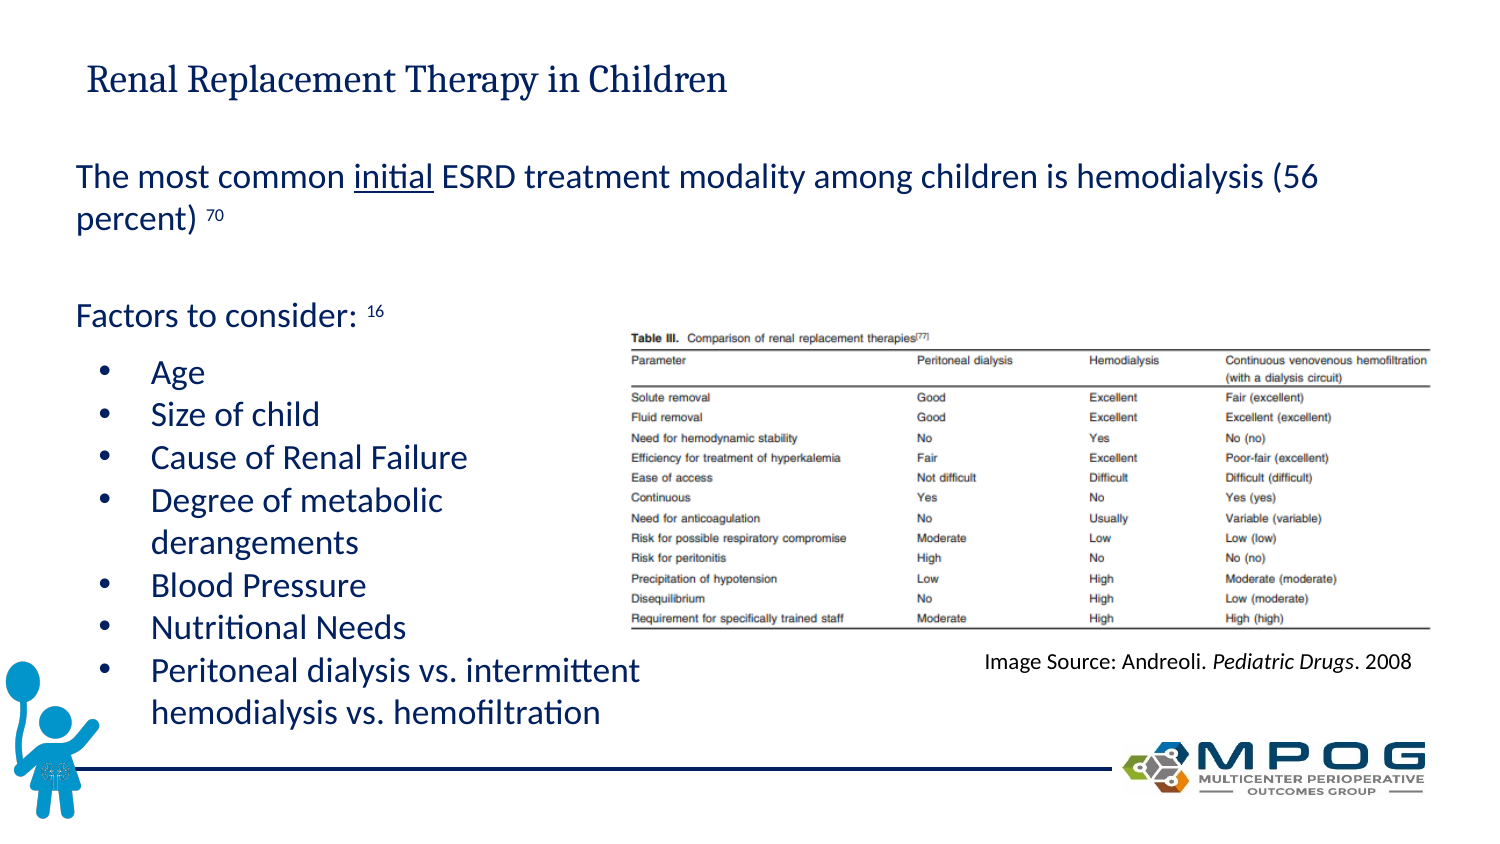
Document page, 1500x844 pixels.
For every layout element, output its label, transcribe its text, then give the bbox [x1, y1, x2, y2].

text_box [0, 619, 173, 844]
list Factors to consider: 16 Age Size of child Cause of Renal Failure Degree of metabolic derangements Blood Pressure Nutritional Needs Peritoneal dialysis vs. intermittent hemodialysis vs. hemofiltration [64, 309, 656, 762]
picture [615, 319, 1441, 641]
text_box Image Source: Andreoli. Pediatric Drugs. 2008 [969, 646, 1443, 701]
list The most common initial ESRD treatment modality among children is hemodialysis (56 percent) 70 [64, 147, 1400, 309]
title Renal Replacement Therapy in Children [75, 47, 1425, 106]
picture [1122, 742, 1425, 795]
